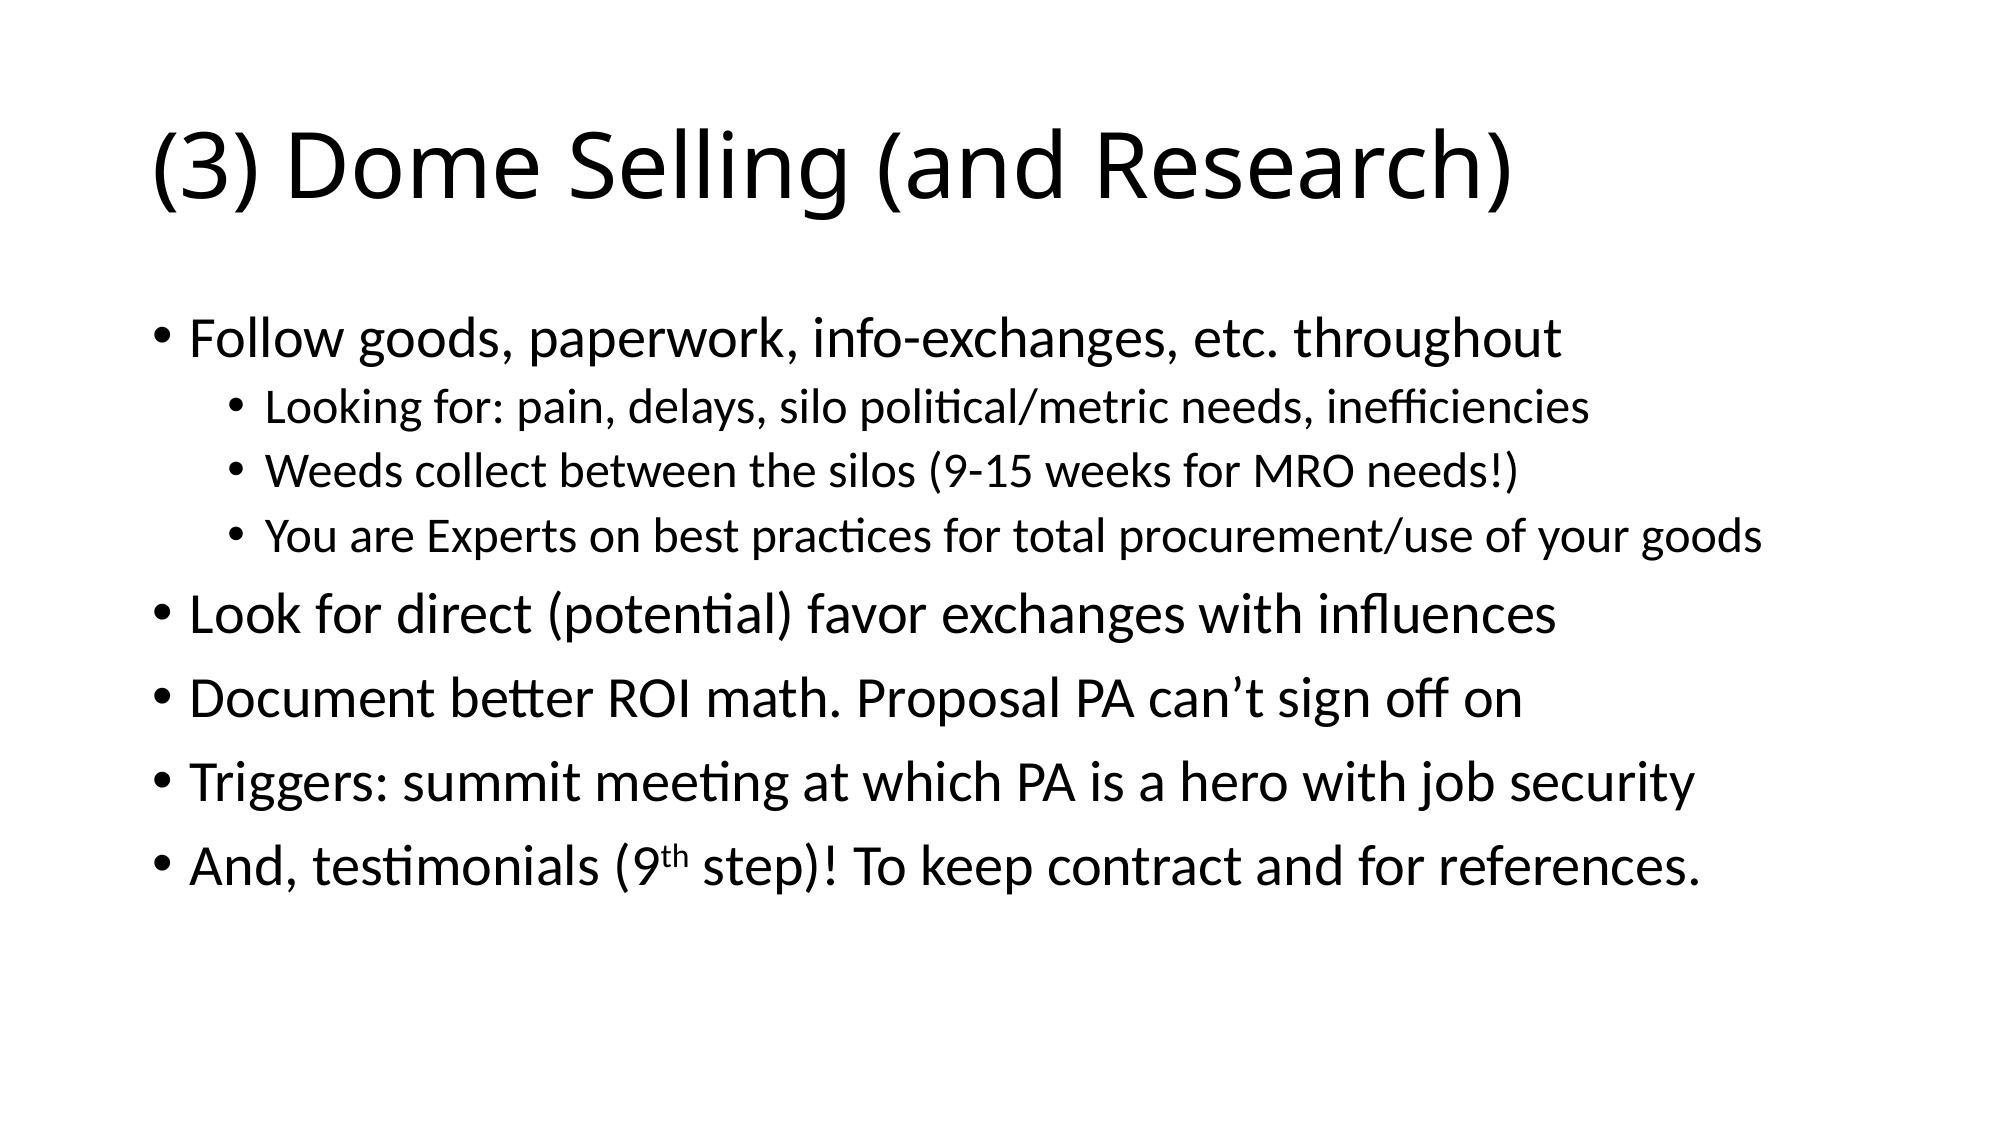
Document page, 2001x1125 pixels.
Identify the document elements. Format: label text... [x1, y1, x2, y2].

list Follow goods, paperwork, info-exchanges, etc. throughout Looking for: pain, delays, silo political/metric needs, inefficiencies Weeds collect between the silos (9-15 weeks for MRO needs!) You are Experts on best practices for total procurement/use of your goods Look for direct (potential) favor exchanges with influences Document better ROI math. Proposal PA can’t sign off on Triggers: summit meeting at which PA is a hero with job security And, testimonials (9th step)! To keep contract and for references. [137, 299, 1863, 1014]
title (3) Dome Selling (and Research) [137, 59, 1863, 278]
